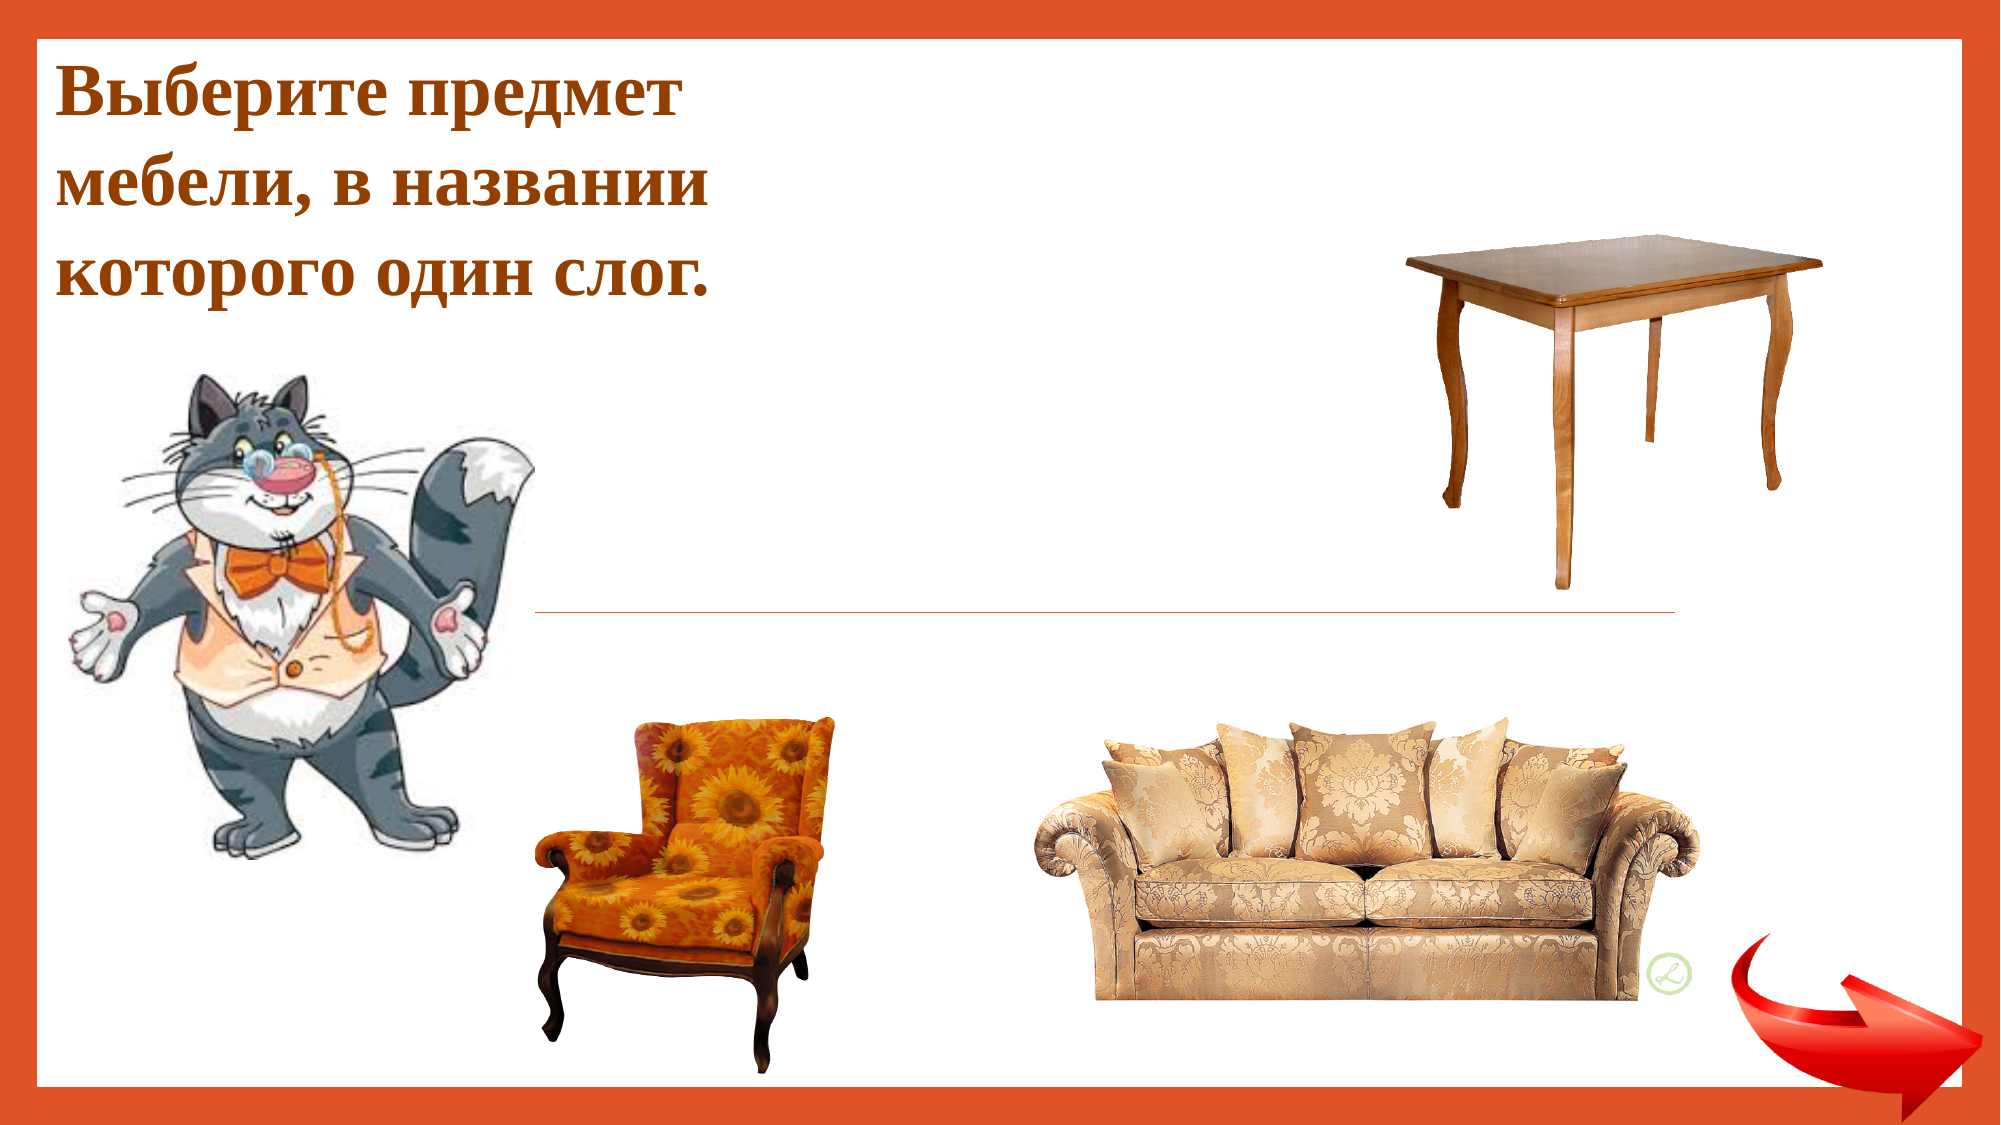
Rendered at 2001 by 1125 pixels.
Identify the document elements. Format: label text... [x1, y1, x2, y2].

text_box Выберите предмет мебели, в названии которого один слог. [40, 32, 835, 318]
picture [1404, 234, 1823, 590]
picture [1034, 717, 1990, 1125]
picture [68, 373, 835, 1074]
